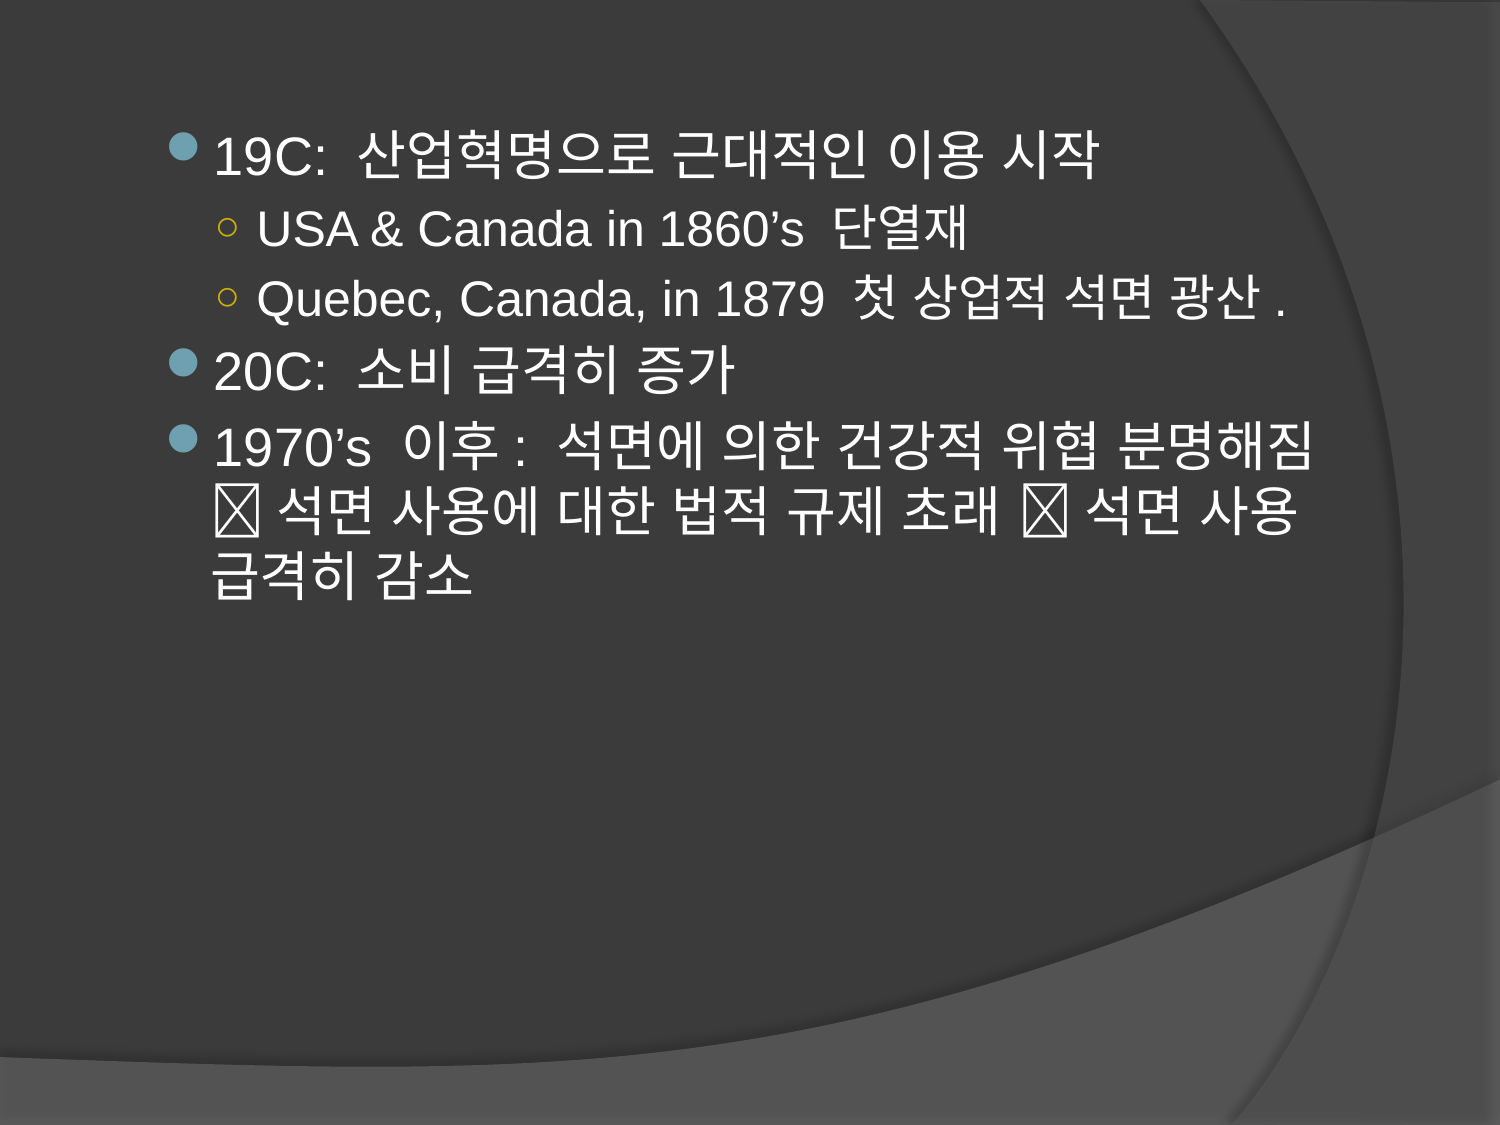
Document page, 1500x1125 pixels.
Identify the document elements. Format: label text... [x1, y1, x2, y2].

list 19C: 산업혁명으로 근대적인 이용 시작 USA & Canada in 1860’s 단열재 Quebec, Canada, in 1879 첫 상업적 석면 광산. 20C: 소비 급격히 증가 1970’s 이후: 석면에 의한 건강적 위협 분명해짐  석면 사용에 대한 법적 규제 초래  석면 사용 급격히 감소 [76, 113, 1400, 1047]
